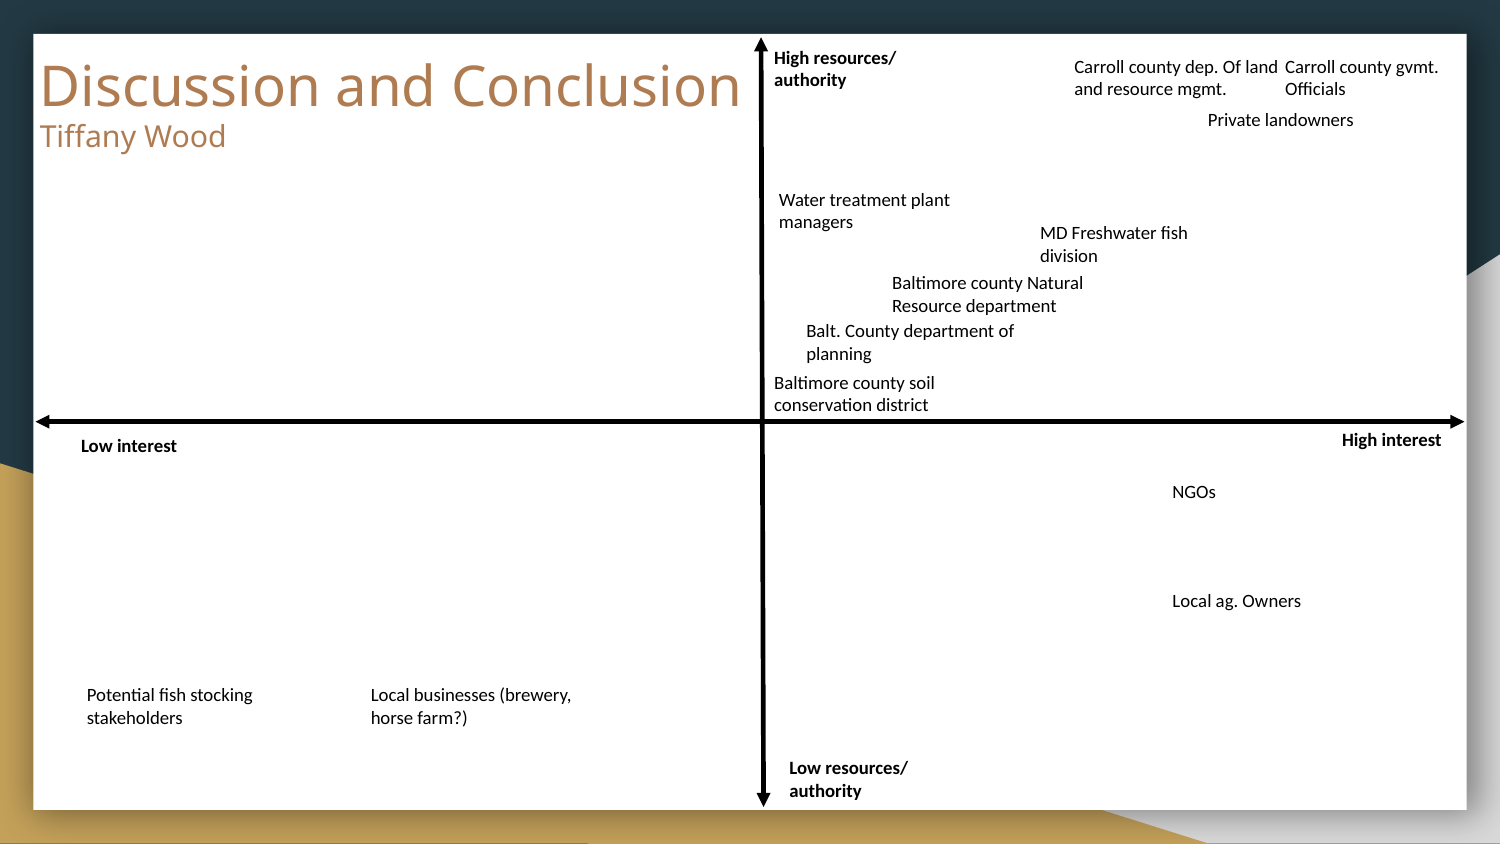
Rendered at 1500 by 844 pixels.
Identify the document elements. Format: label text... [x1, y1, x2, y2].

text_box High interest [1330, 421, 1500, 456]
text_box Balt. County department of planning [795, 313, 1032, 370]
text_box Low interest [69, 431, 265, 462]
text_box NGOs [1161, 474, 1357, 509]
text_box High resources/ authority [767, 39, 959, 97]
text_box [760, 36, 764, 421]
text_box Private landowners [1196, 106, 1403, 137]
text_box Low resources/ authority [778, 750, 974, 807]
title Discussion and Conclusion Tiffany Wood [24, 35, 1257, 192]
text_box Water treatment plant managers [768, 182, 964, 239]
text_box Baltimore county soil conservation district [768, 364, 959, 421]
text_box Baltimore county Natural Resource department [880, 265, 1137, 322]
text_box Local businesses (brewery, horse farm?) [359, 677, 596, 734]
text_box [760, 431, 764, 808]
text_box Carroll county dep. Of land and resource mgmt. [1063, 49, 1274, 106]
text_box MD Freshwater fish division [1028, 215, 1224, 272]
text_box Carroll county gvmt. Officials [1274, 49, 1470, 106]
text_box Local ag. Owners [1161, 582, 1357, 617]
text_box Potential fish stocking stakeholders [75, 677, 271, 734]
